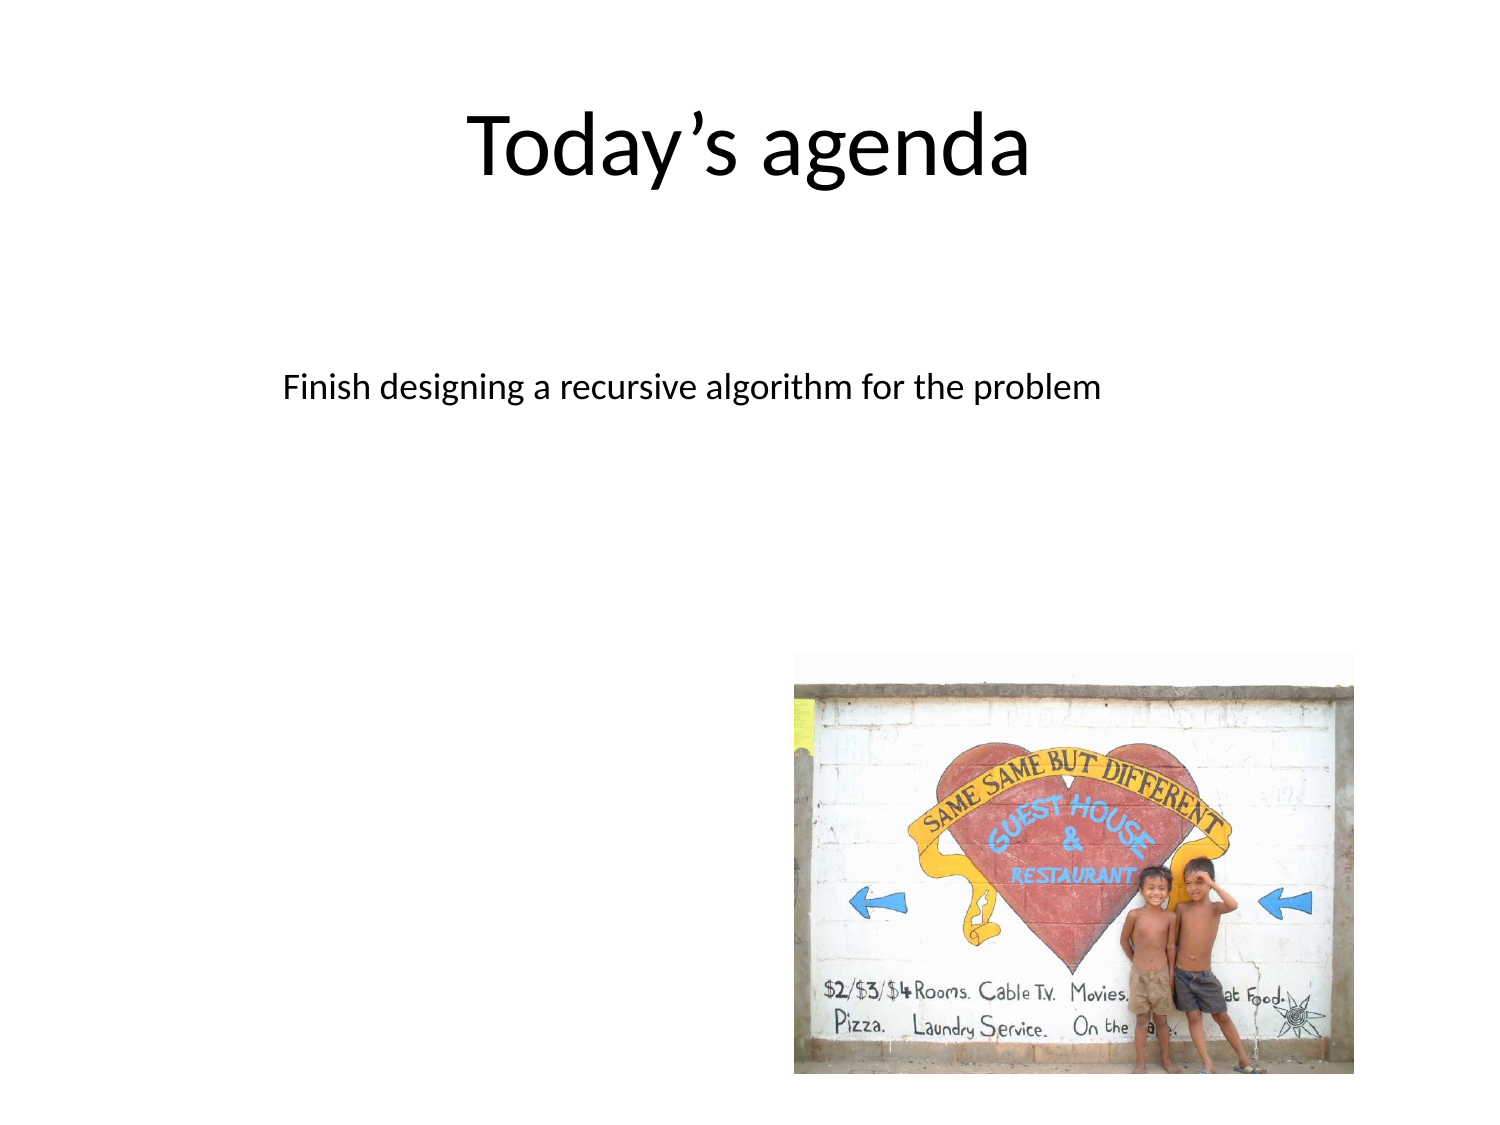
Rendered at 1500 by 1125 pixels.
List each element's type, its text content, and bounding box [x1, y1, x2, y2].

text_box Finish designing a recursive algorithm for the problem [268, 354, 1118, 415]
title Today’s agenda [75, 45, 1425, 233]
picture [793, 653, 1355, 1074]
